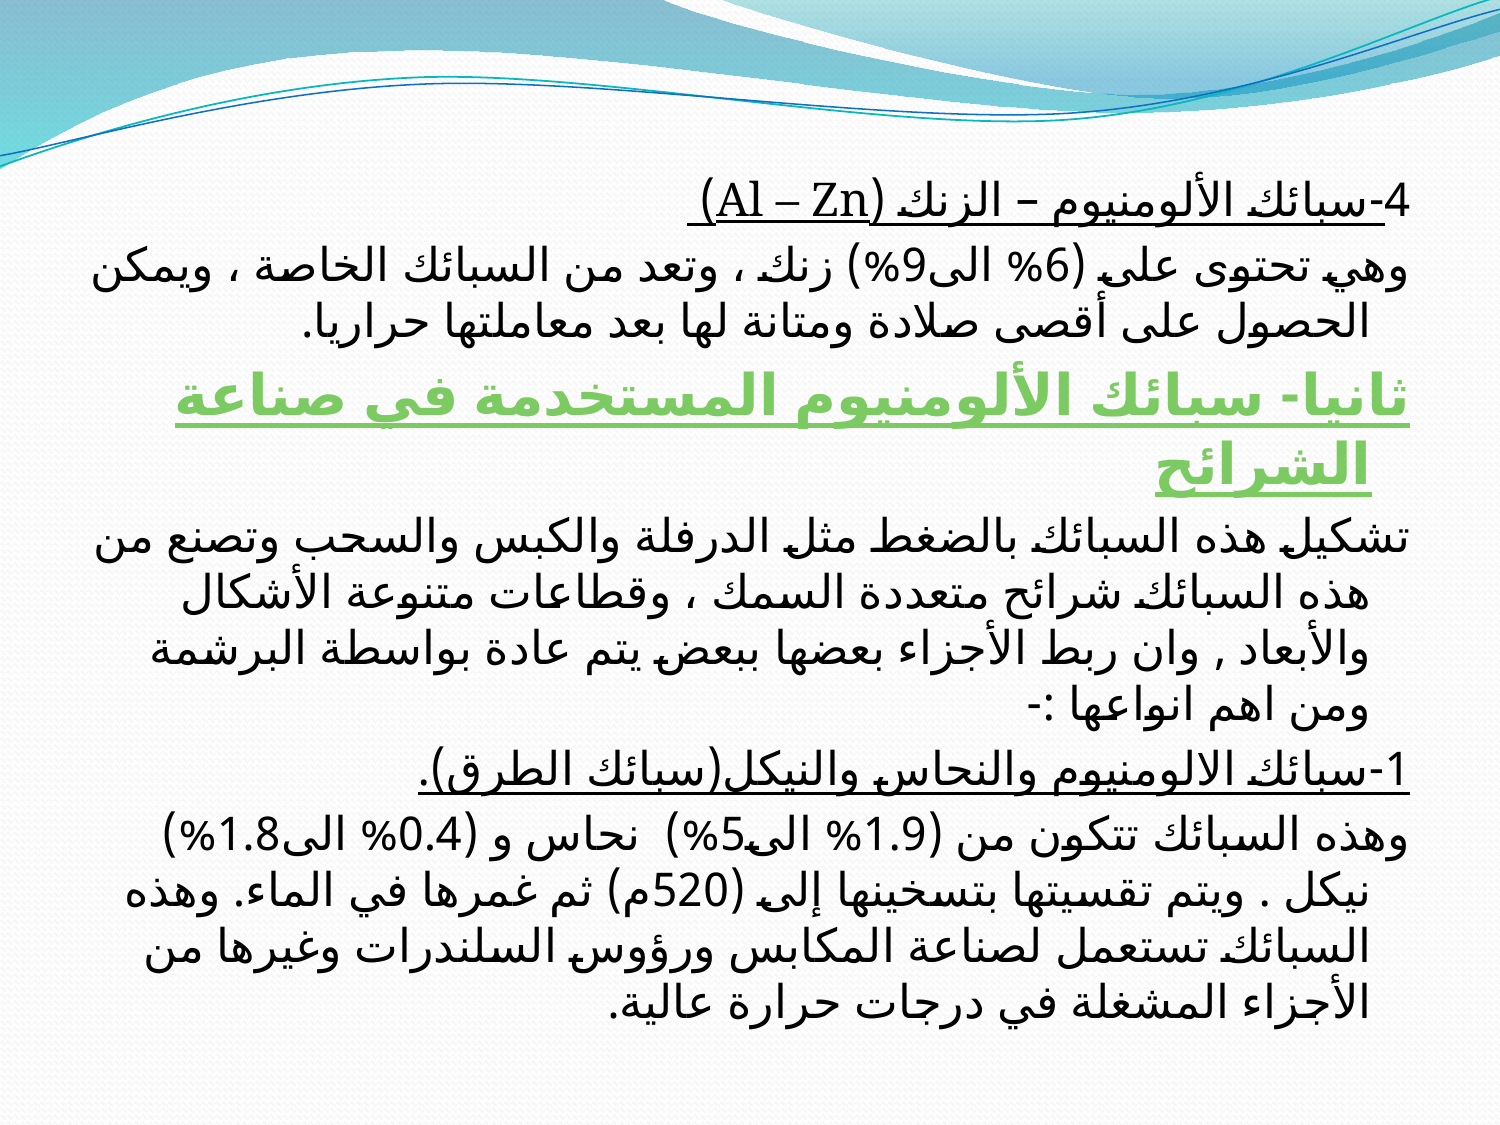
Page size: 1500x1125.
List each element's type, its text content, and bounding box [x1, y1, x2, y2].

list 4-سبائك الألومنيوم – الزنك (Al – Zn) وهي تحتوى على (6% الى9%) زنك ، وتعد من السبائك الخاصة ، ويمكن الحصول على أقصى صلادة ومتانة لها بعد معاملتها حراريا. ثانيا- سبائك الألومنيوم المستخدمة في صناعة الشرائح تشكيل هذه السبائك بالضغط مثل الدرفلة والكبس والسحب وتصنع من هذه السبائك شرائح متعددة السمك ، وقطاعات متنوعة الأشكال والأبعاد , وان ربط الأجزاء بعضها ببعض يتم عادة بواسطة البرشمة ومن اهم انواعها :- 1-سبائك الالومنيوم والنحاس والنيكل(سبائك الطرق). وهذه السبائك تتكون من (1.9% الى5%) نحاس و (0.4% الى1.8%) نيكل . ويتم تقسيتها بتسخينها إلى (520م) ثم غمرها في الماء. وهذه السبائك تستعمل لصناعة المكابس ورؤوس السلندرات وغيرها من الأجزاء المشغلة في درجات حرارة عالية. [75, 162, 1425, 1038]
